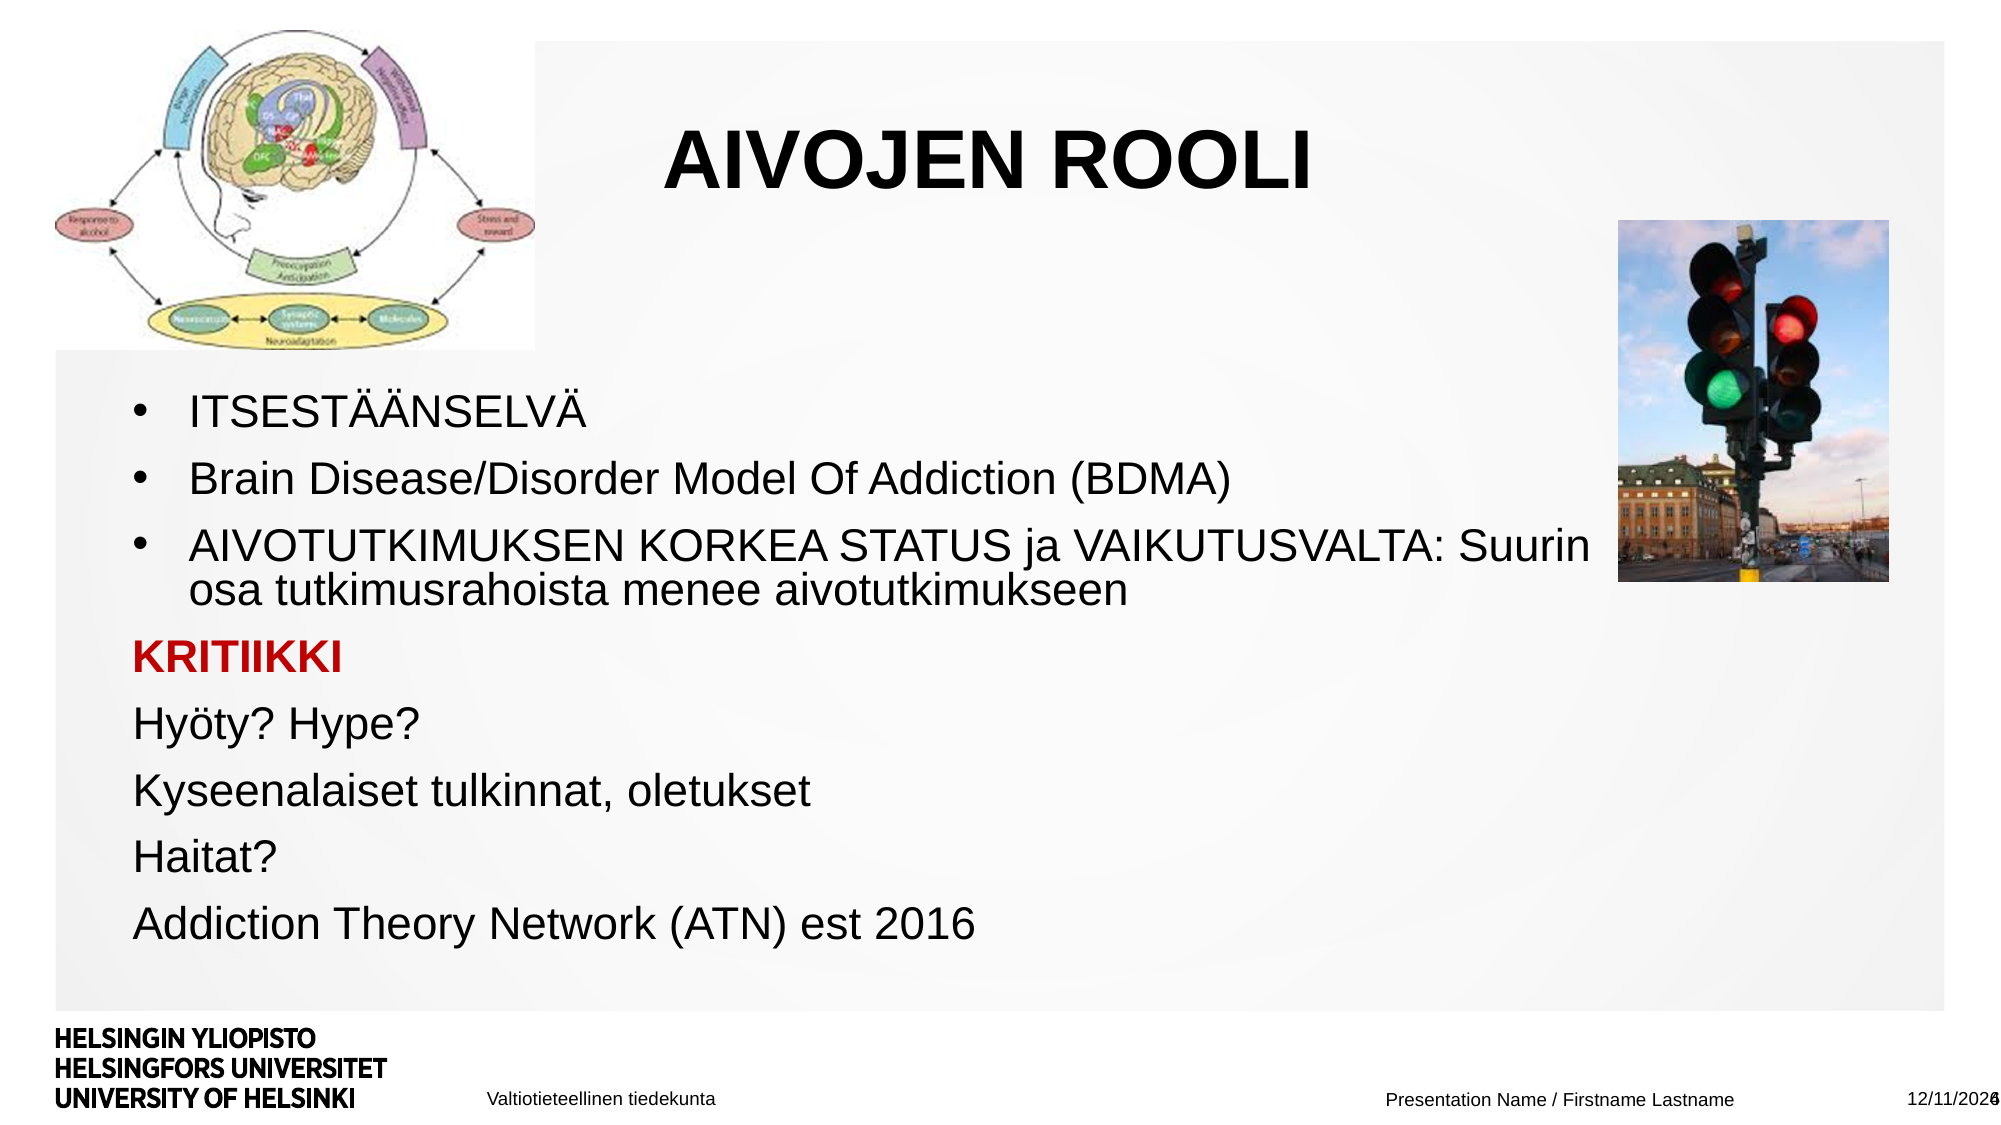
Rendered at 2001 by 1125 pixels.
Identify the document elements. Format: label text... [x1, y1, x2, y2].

list ITSESTÄÄNSELVÄ Brain Disease/Disorder Model Of Addiction (BDMA) AIVOTUTKIMUKSEN KORKEA STATUS ja VAIKUTUSVALTA: Suurin osa tutkimusrahoista menee aivotutkimukseen KRITIIKKI Hyöty? Hype? Kyseenalaiset tulkinnat, oletukset Haitat? Addiction Theory Network (ATN) est 2016 [102, 385, 1620, 1108]
picture [54, 30, 1945, 1011]
footer Presentation Name / Firstname Lastname [1385, 1015, 1888, 1110]
slide_number 4 [1888, 1015, 2000, 1110]
title AIVOJEN ROOLI [539, 117, 1946, 319]
